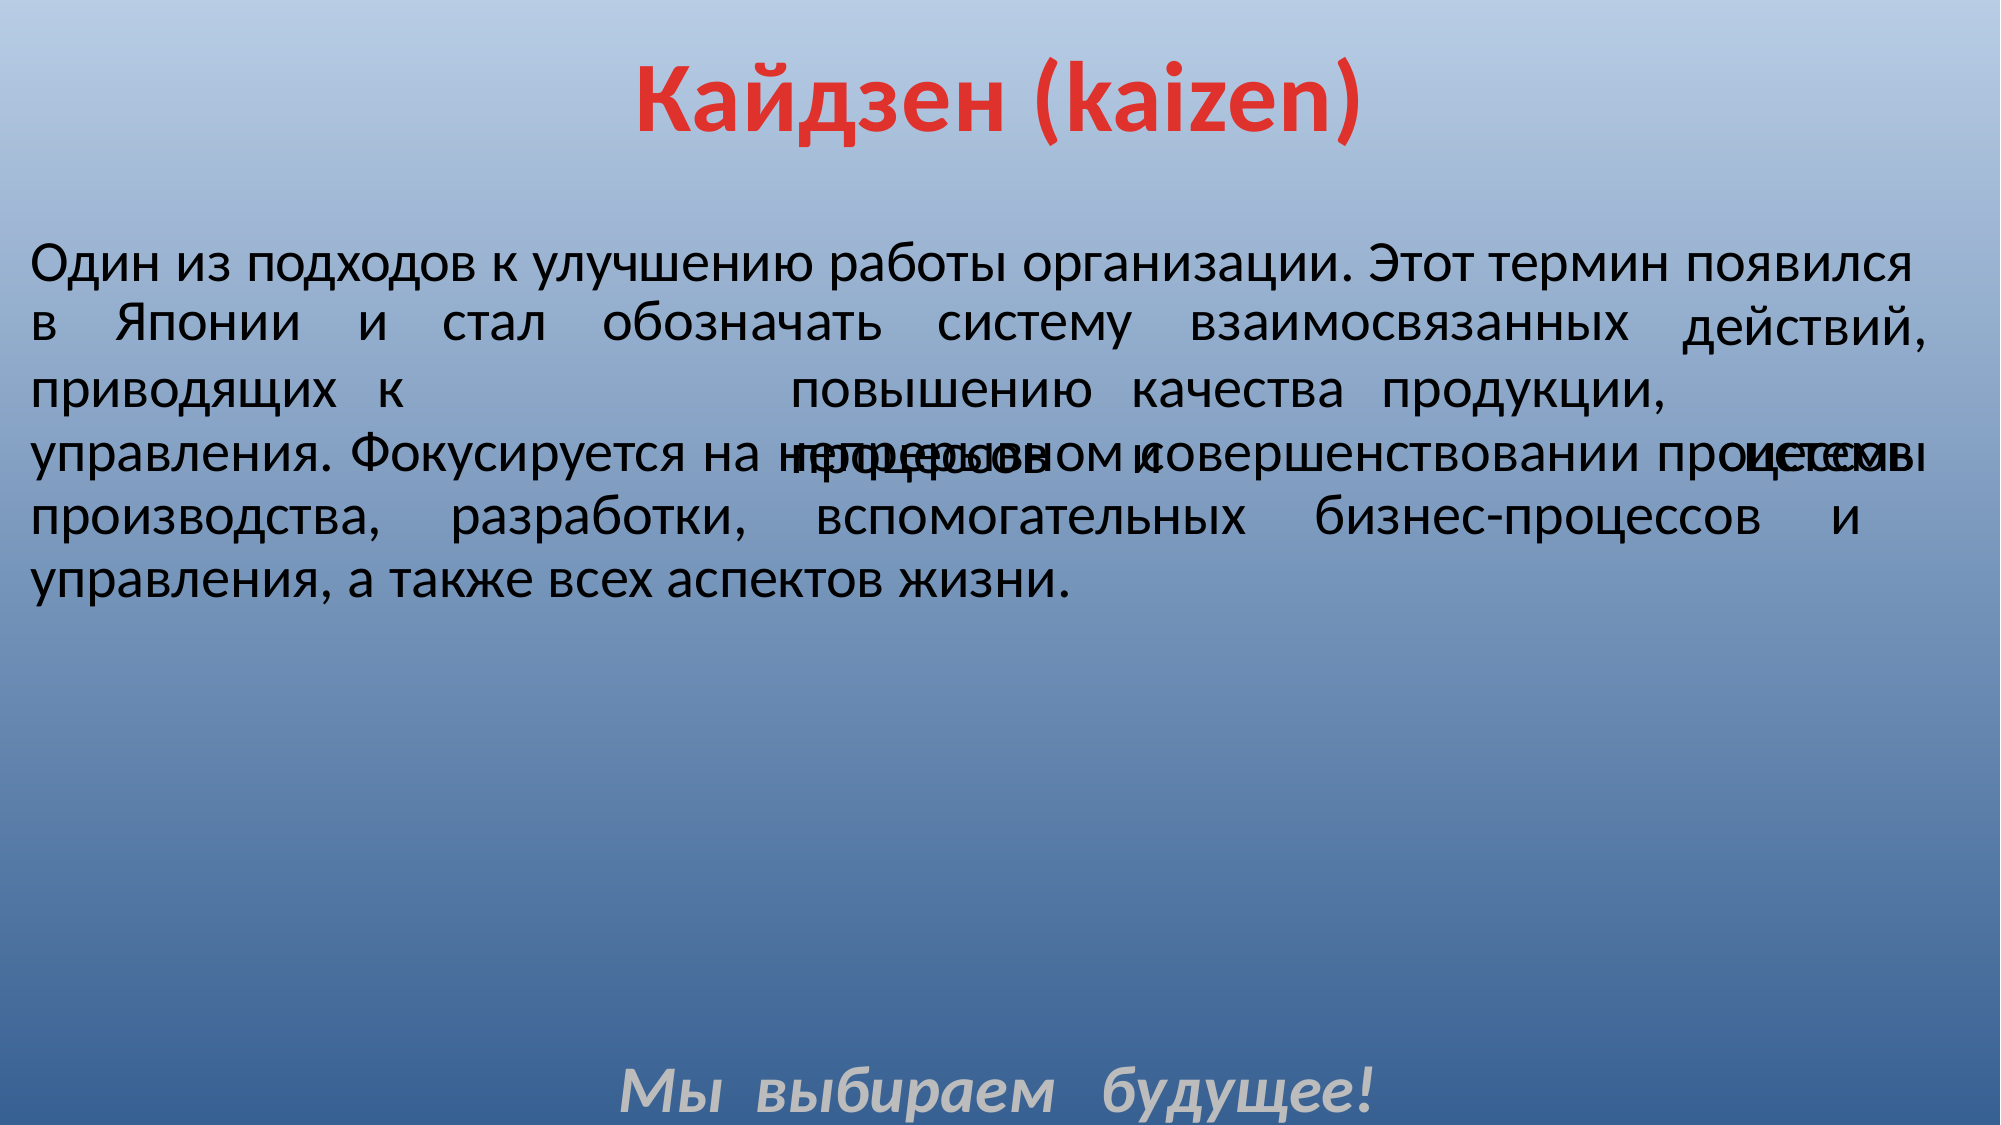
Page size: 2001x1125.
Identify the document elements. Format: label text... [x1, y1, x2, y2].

footer Мы выбираем будущее! [0, 1059, 1993, 1125]
text_box действий, системы [1680, 284, 1931, 410]
text_box Один из подходов к улучшению работы организации. Этот термин появился [28, 220, 1931, 284]
text_box Кайдзен (kaizen) [0, 23, 2000, 159]
text_box управления. Фокусируется на непрерывном совершенствовании процессов производства, разработки, вспомогательных бизнес-процессов и управления, а также всех аспектов жизни. [28, 410, 1931, 610]
text_box в Японии и стал обозначать систему взаимосвязанных к повышению качества продукции, процессов и [28, 284, 1680, 410]
